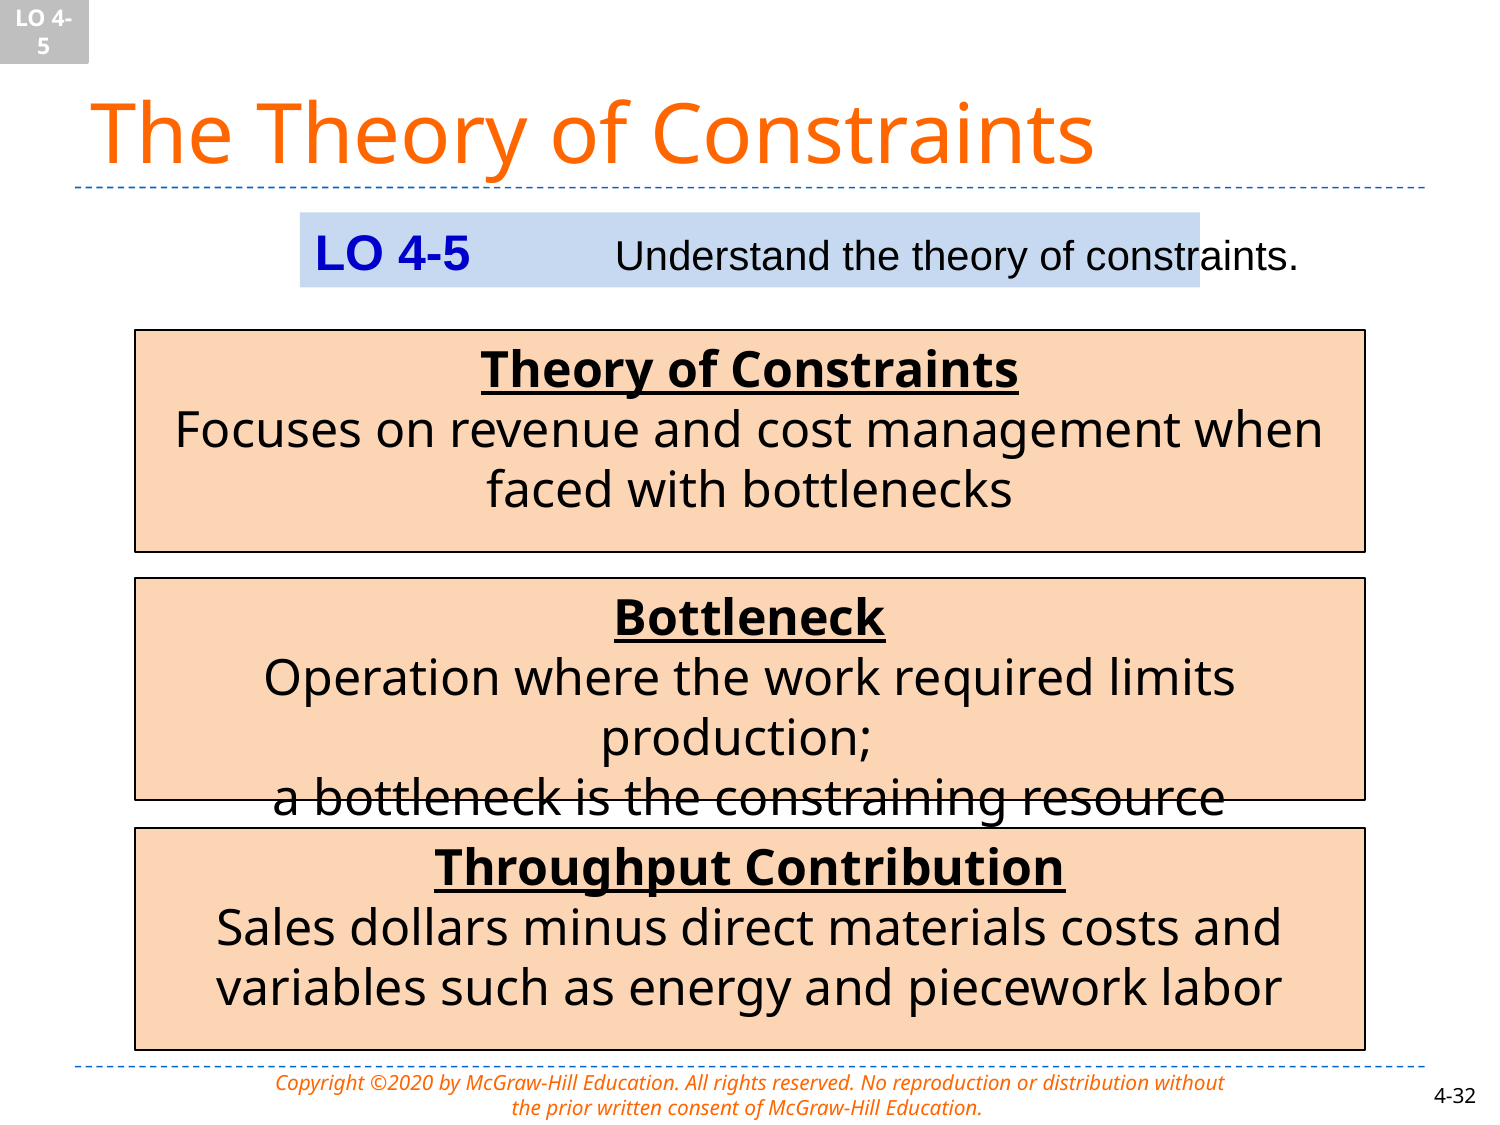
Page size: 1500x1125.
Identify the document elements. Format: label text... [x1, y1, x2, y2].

title The Theory of Constraints [75, 37, 1425, 188]
text_box Bottleneck Operation where the work required limits production; a bottleneck is the constraining resource [133, 576, 1367, 801]
text_box Throughput Contribution Sales dollars minus direct materials costs and variables such as energy and piecework labor [133, 826, 1367, 1051]
text_box LO 4-5 [0, 0, 89, 64]
text_box LO 4-5 Understand the theory of constraints. [299, 212, 1200, 288]
text_box Theory of Constraints Focuses on revenue and cost management when faced with bottlenecks [133, 328, 1367, 554]
